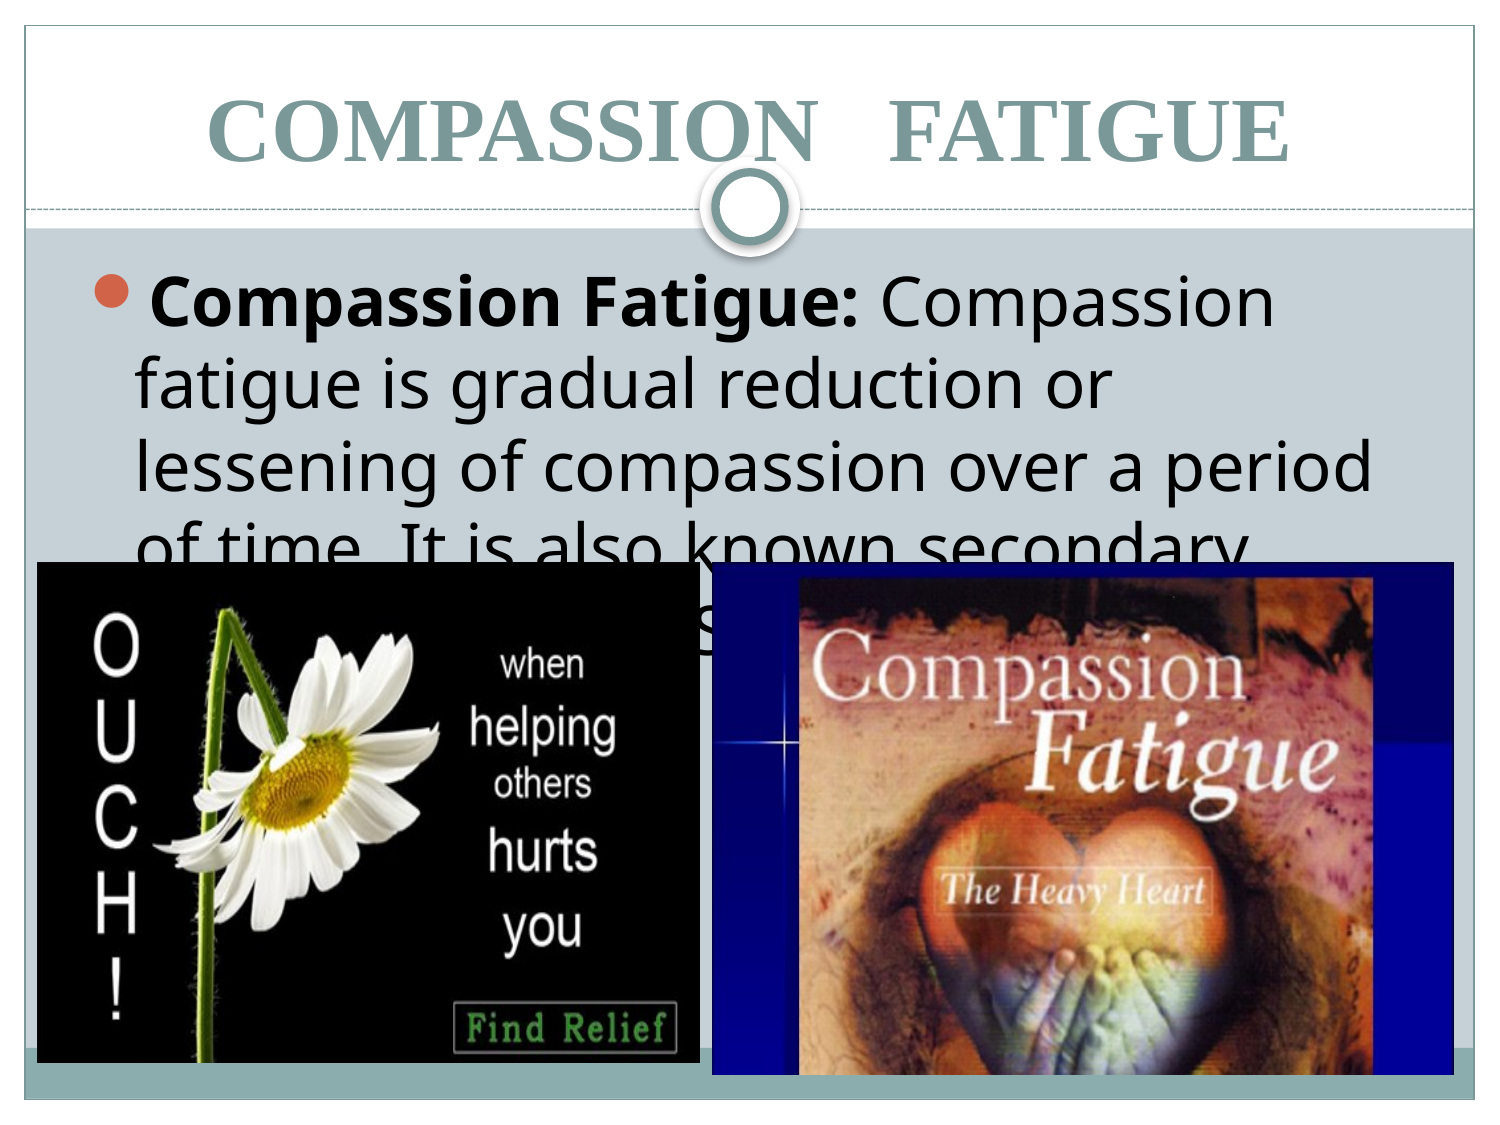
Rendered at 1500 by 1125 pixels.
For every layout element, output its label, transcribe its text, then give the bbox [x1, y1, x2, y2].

title COMPASSION FATIGUE [75, 24, 1425, 188]
picture [712, 562, 1454, 1076]
picture [37, 562, 701, 1063]
text_box [25, 0, 76, 27]
list Compassion Fatigue: Compassion fatigue is gradual reduction or lessening of compassion over a period of time. It is also known secondary traumatic stress (STS). [75, 249, 1425, 565]
